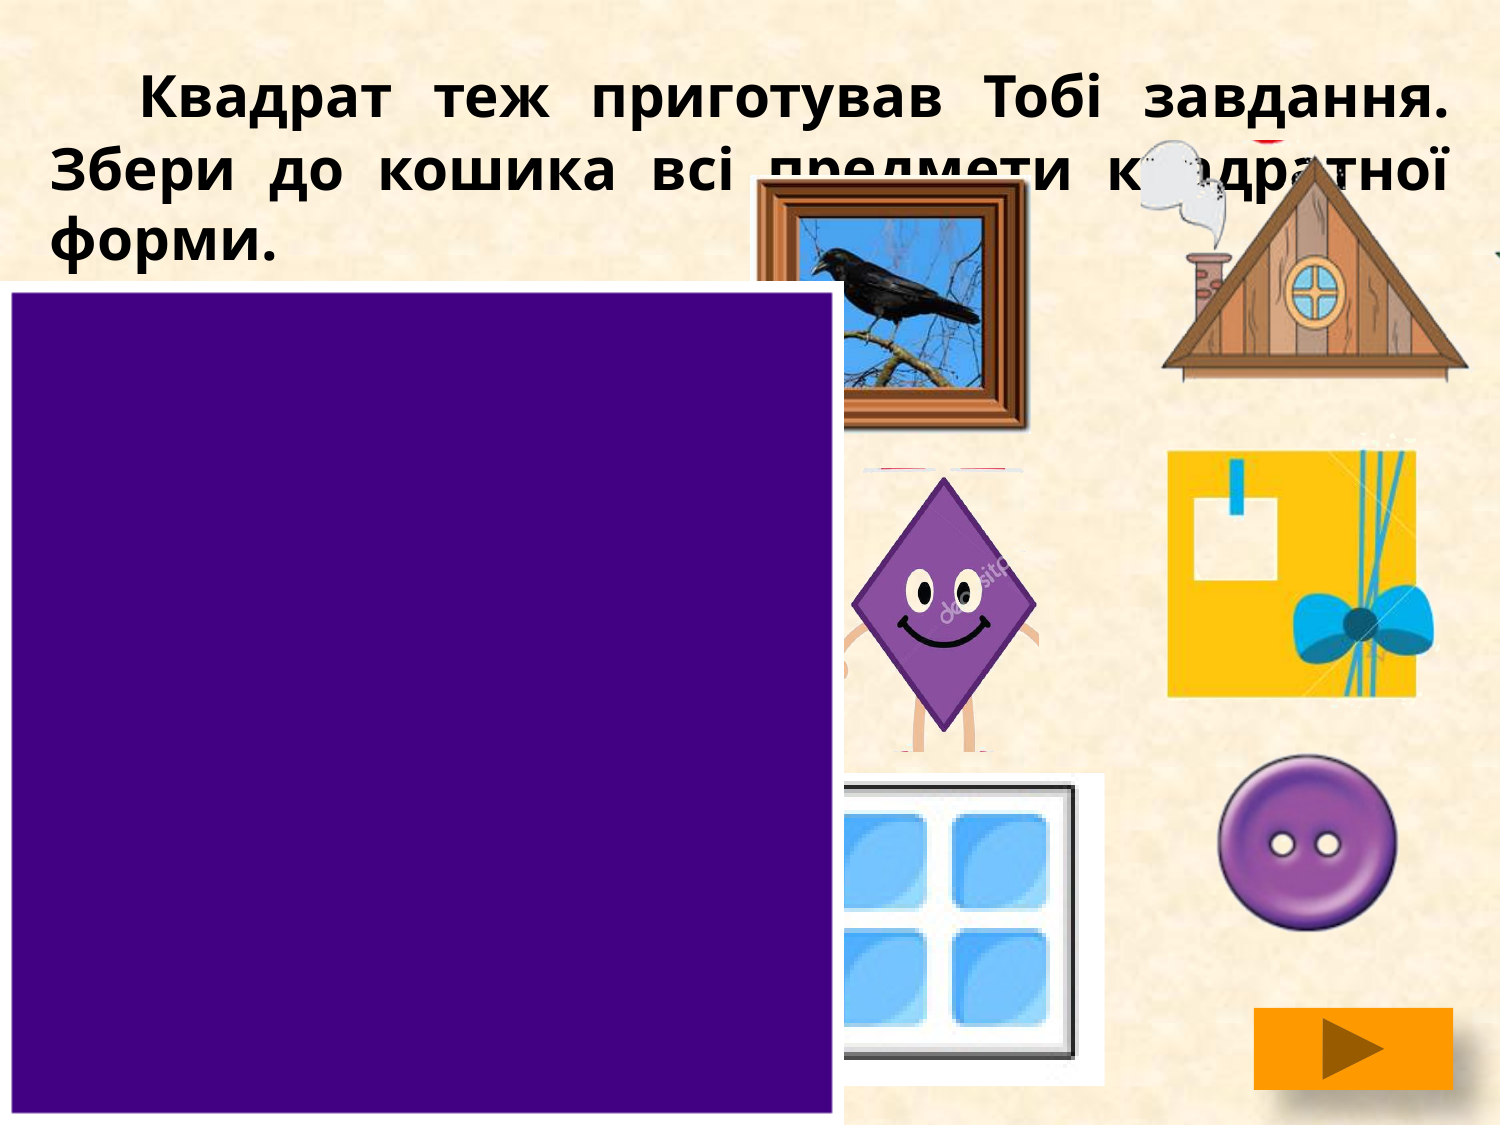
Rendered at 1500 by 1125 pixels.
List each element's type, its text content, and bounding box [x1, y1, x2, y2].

text_box Квадрат теж приготував Тобі завдання. Збери до кошика всі предмети квадратної форми. Перевір себе та натисни на рожевий квадрат. [35, 35, 1465, 490]
text_box [1253, 1007, 1454, 1091]
picture [0, 0, 1500, 1125]
